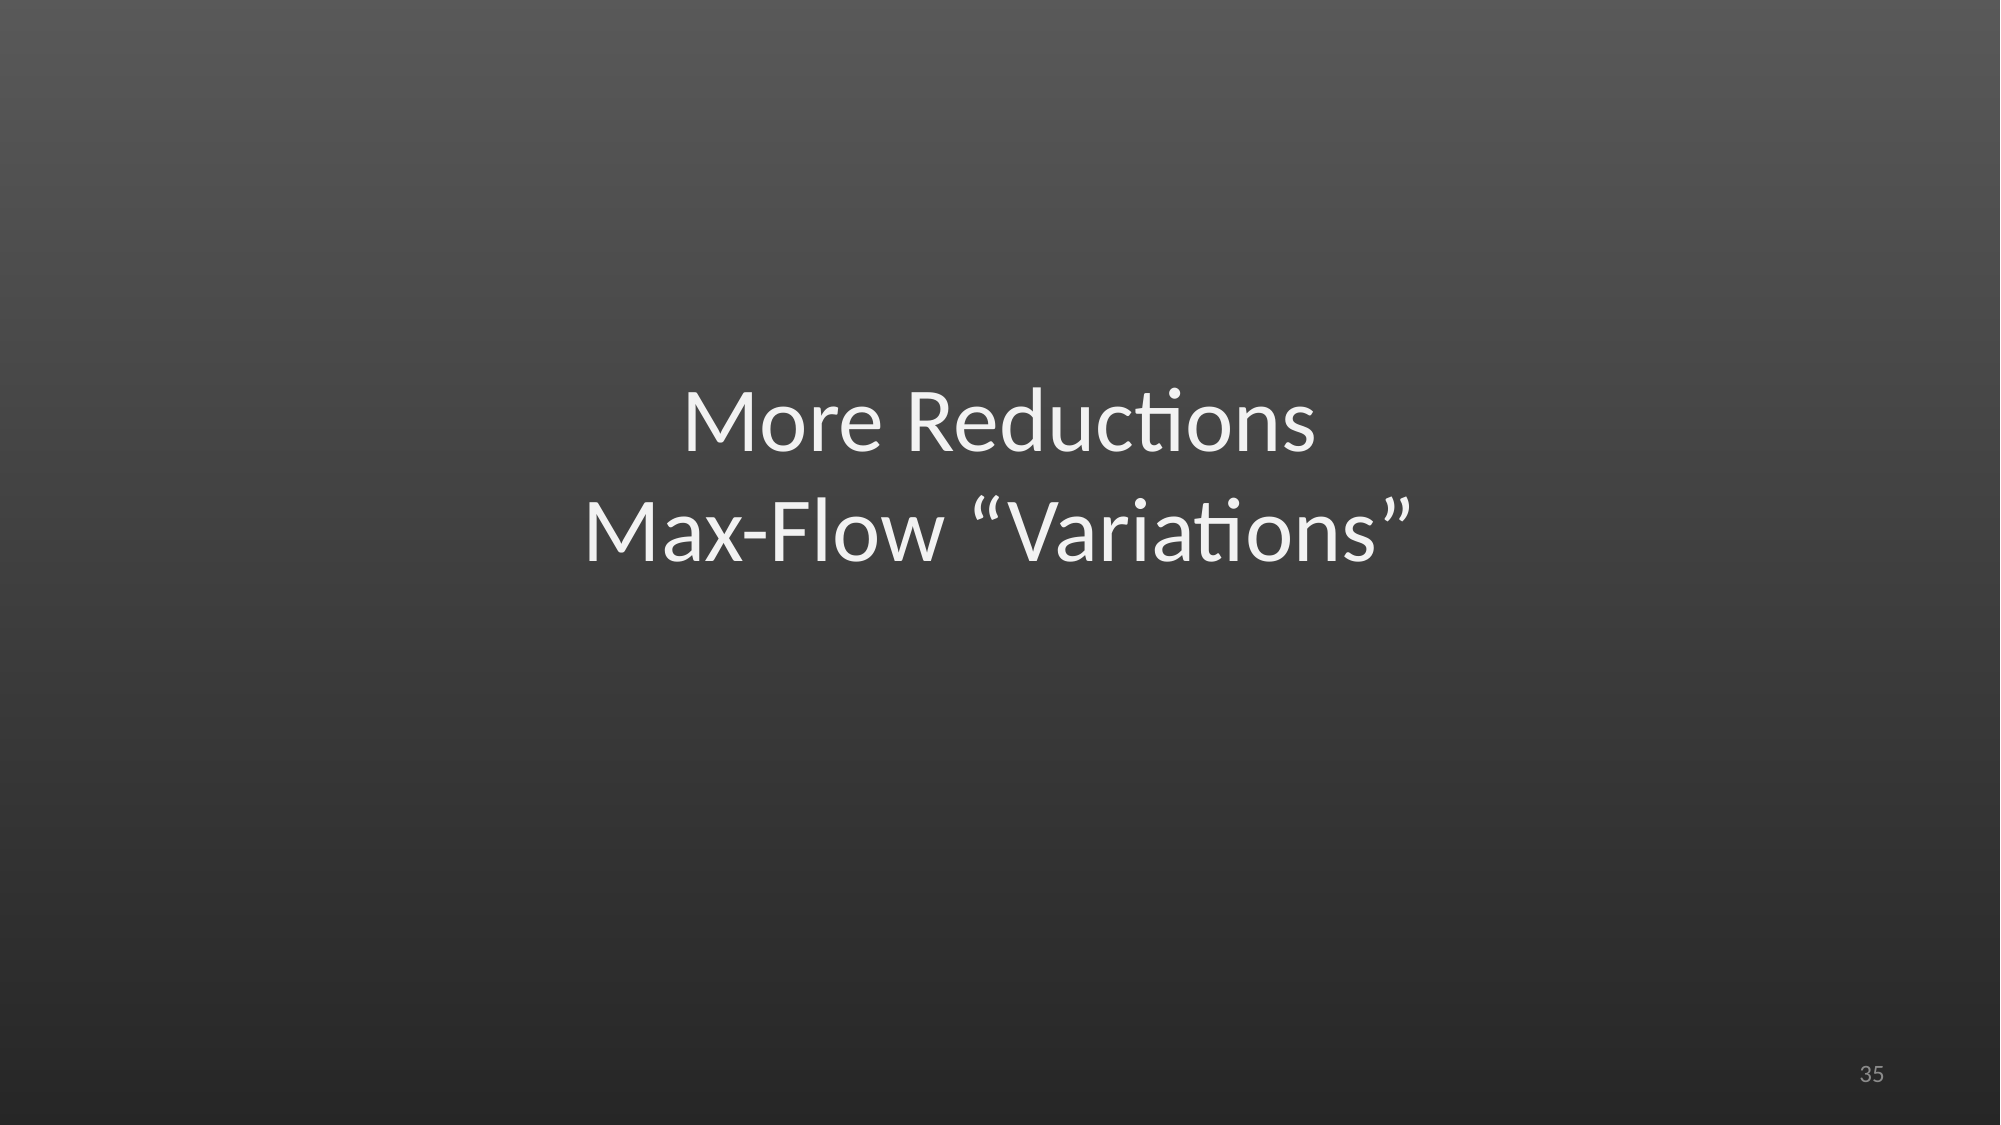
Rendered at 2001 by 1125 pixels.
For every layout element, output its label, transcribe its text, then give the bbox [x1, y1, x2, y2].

slide_number 35 [1433, 1042, 1900, 1103]
title More Reductions Max-Flow “Variations” [150, 349, 1850, 591]
